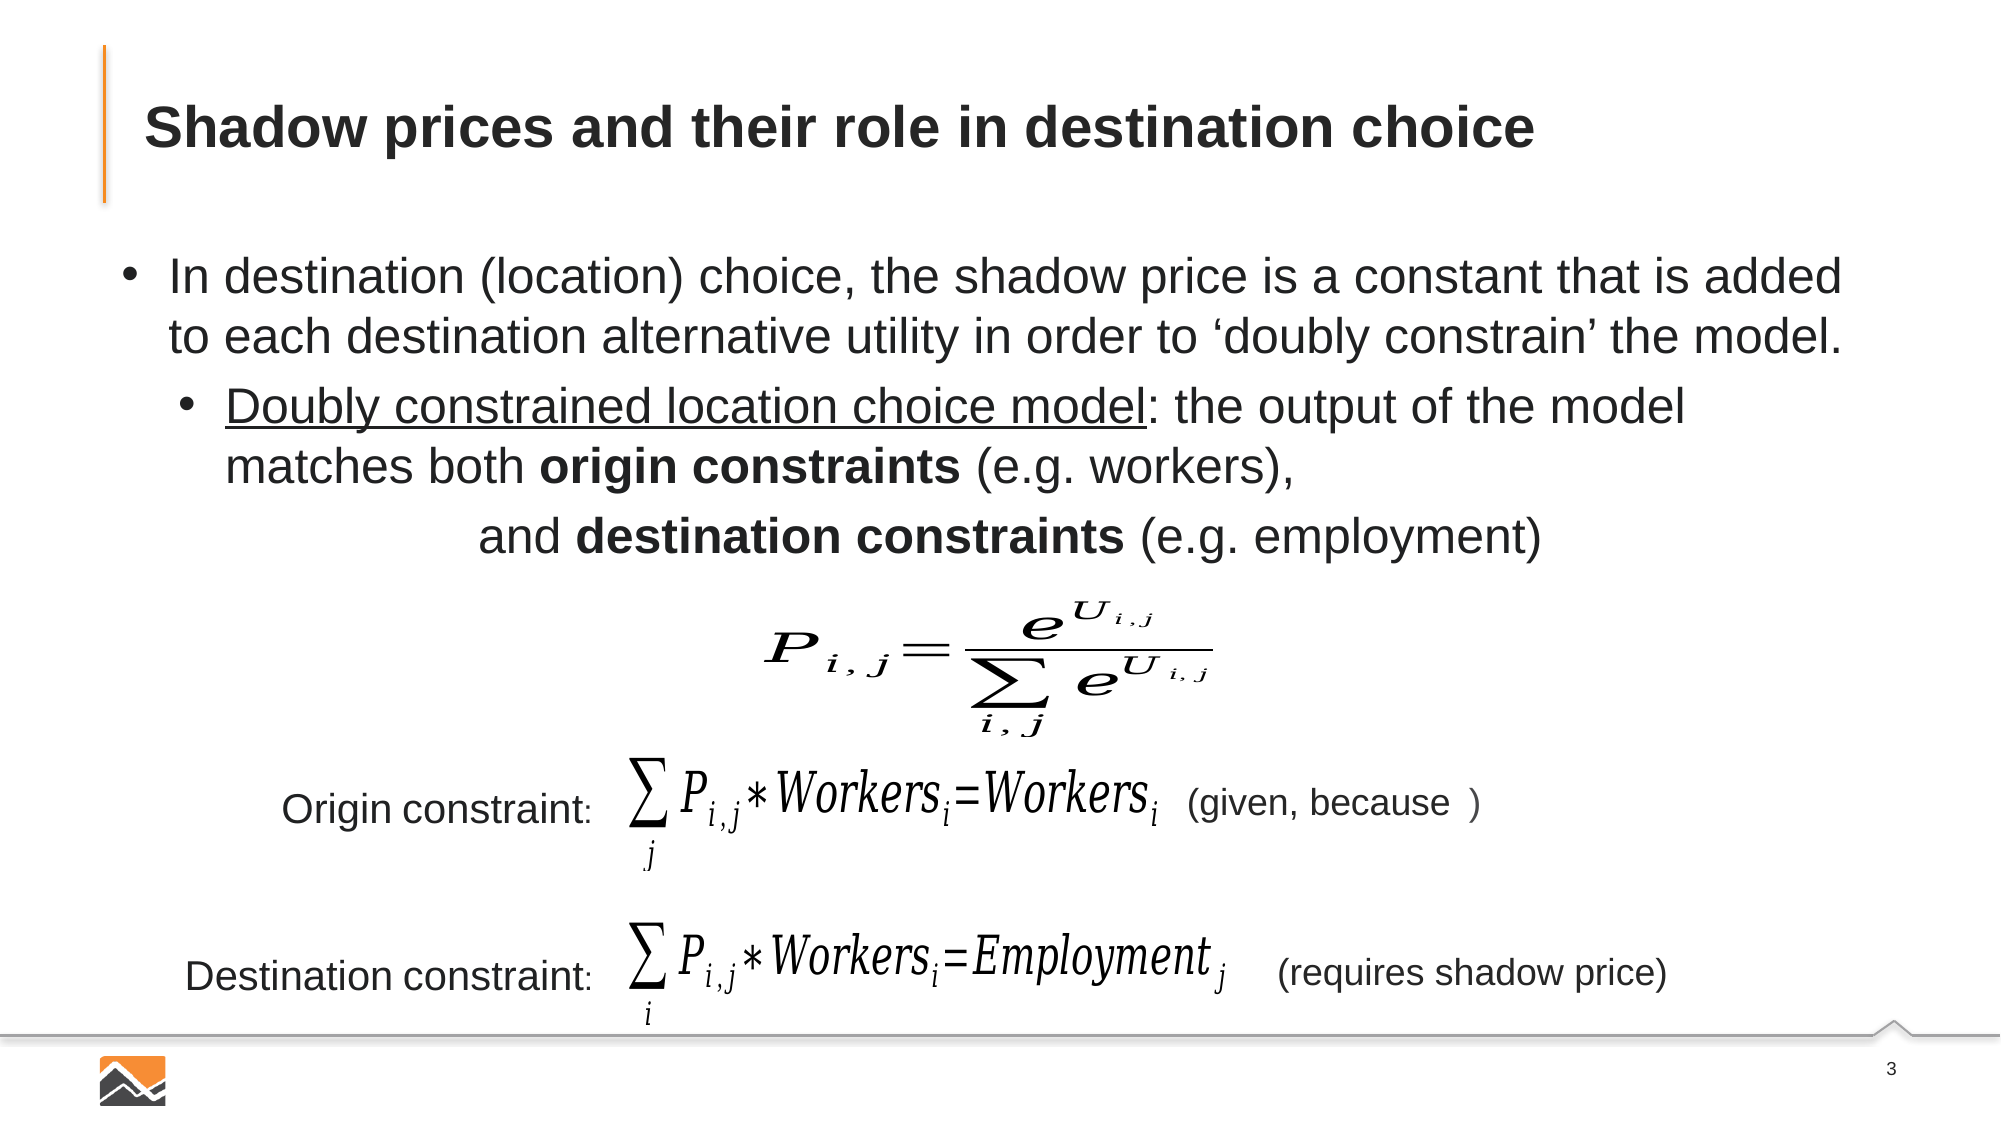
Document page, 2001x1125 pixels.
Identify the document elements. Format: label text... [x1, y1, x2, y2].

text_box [1169, 769, 1705, 839]
title Shadow prices and their role in destination choice [129, 45, 1900, 203]
text_box (requires shadow price) [1262, 940, 1683, 1001]
list In destination (location) choice, the shadow price is a constant that is added to each destination alternative utility in order to ‘doubly constrain’ the model. Doubly constrained location choice model: the output of the model matches both origin constraints (e.g. workers), and destination constraints (e.g. employment) [106, 235, 1900, 597]
text_box Destination constraint: [169, 941, 609, 1006]
text_box Origin constraint: [266, 774, 608, 840]
